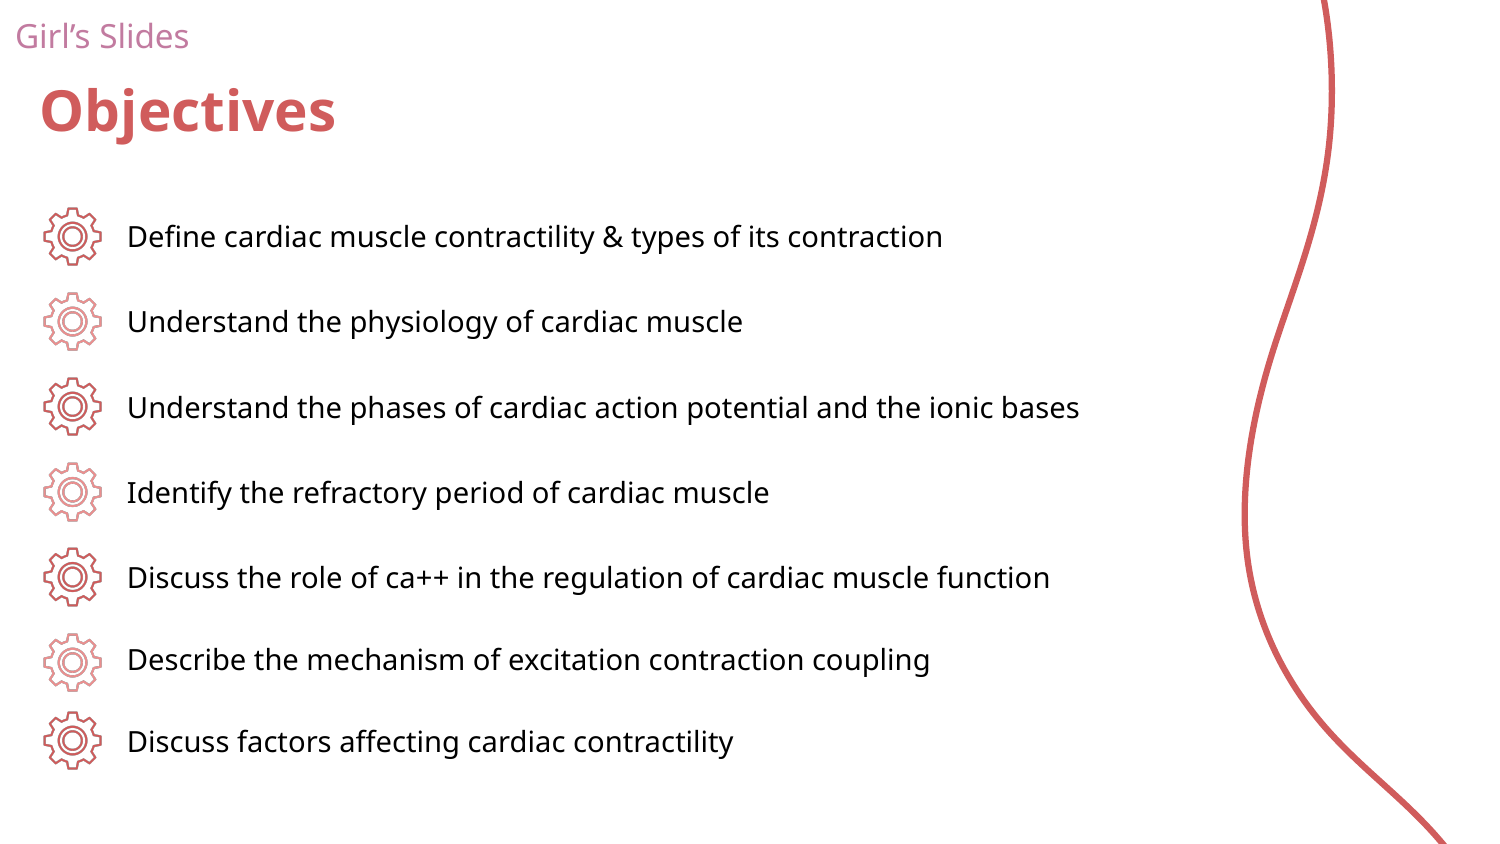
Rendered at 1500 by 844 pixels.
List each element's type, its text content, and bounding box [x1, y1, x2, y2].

picture [33, 196, 113, 276]
picture [33, 452, 113, 532]
text_box Understand the phases of cardiac action potential and the ionic bases [117, 373, 1112, 439]
text_box Describe the mechanism of excitation contraction coupling [117, 626, 1141, 692]
text_box Discuss the role of ca++ in the regulation of cardiac muscle function [117, 544, 1067, 610]
text_box Discuss factors affecting cardiac contractility [118, 707, 831, 773]
picture [33, 622, 113, 781]
title Objectives [24, 39, 1331, 178]
picture [33, 367, 113, 447]
text_box Girl’s Slides [0, 0, 493, 70]
text_box [1244, 0, 1500, 844]
text_box Define cardiac muscle contractility & types of its contraction [117, 203, 1079, 269]
picture [33, 537, 113, 617]
text_box Identify the refractory period of cardiac muscle [117, 459, 939, 524]
picture [33, 282, 113, 361]
text_box Understand the physiology of cardiac muscle [117, 288, 862, 354]
